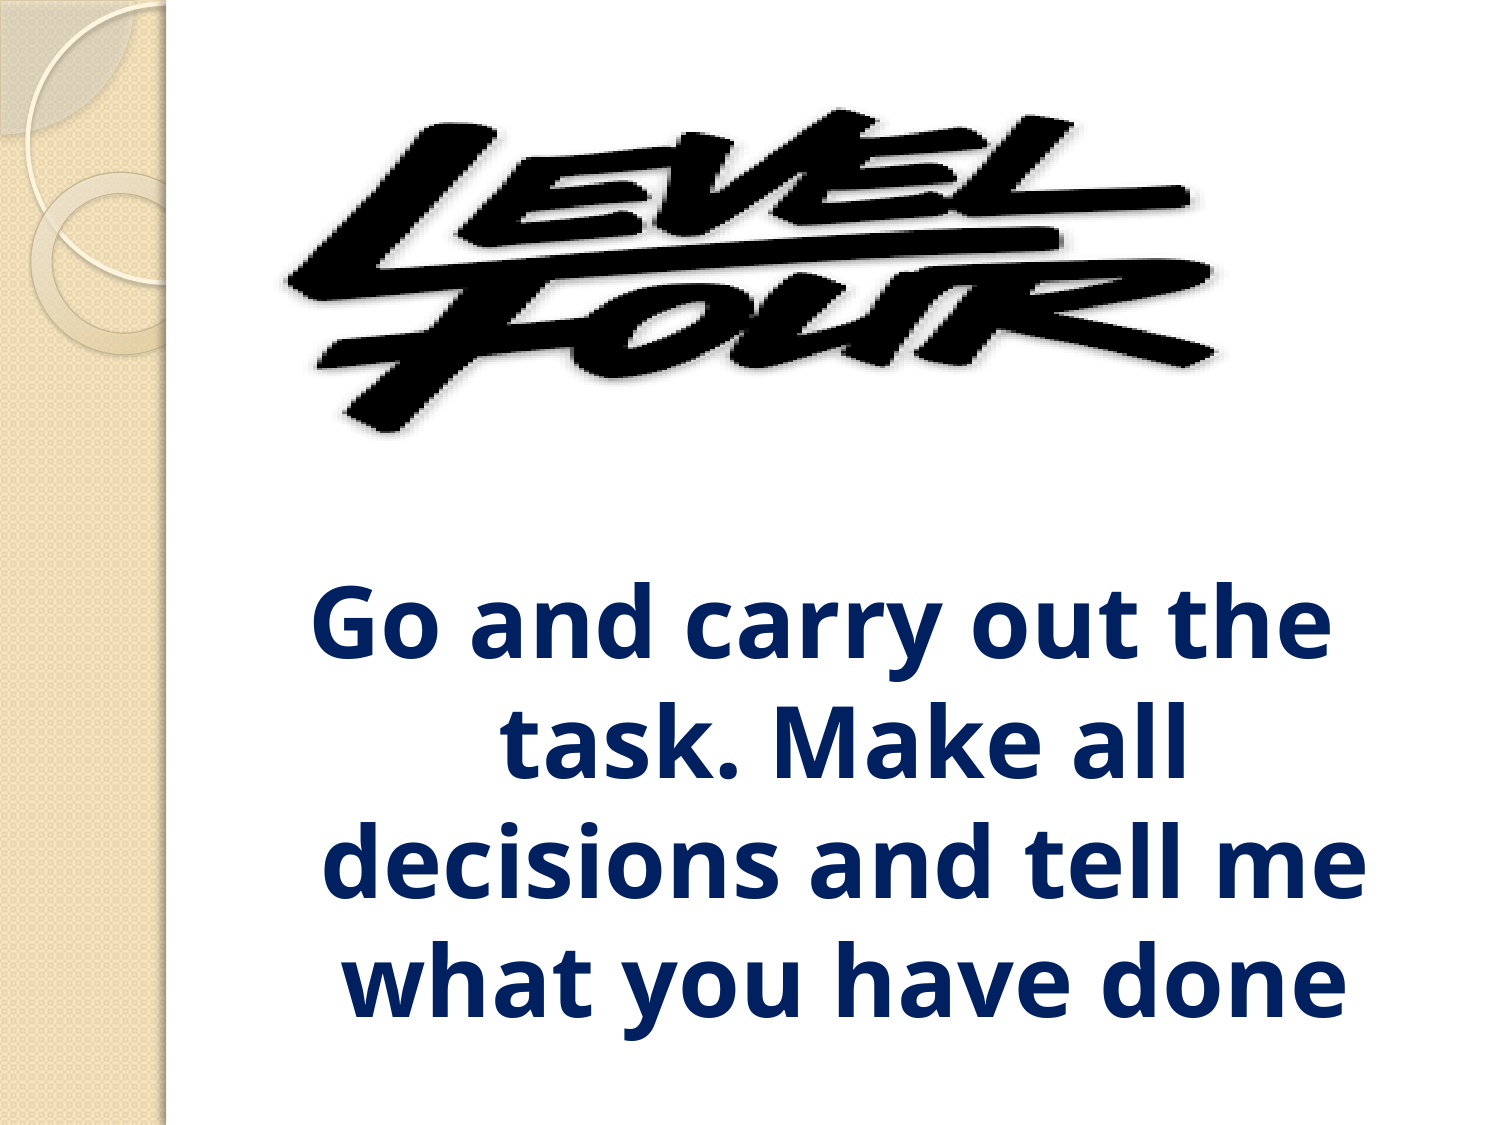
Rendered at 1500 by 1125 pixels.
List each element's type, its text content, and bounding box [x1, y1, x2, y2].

list Go and carry out the task. Make all decisions and tell me what you have done [210, 550, 1421, 793]
picture [187, 34, 1278, 505]
